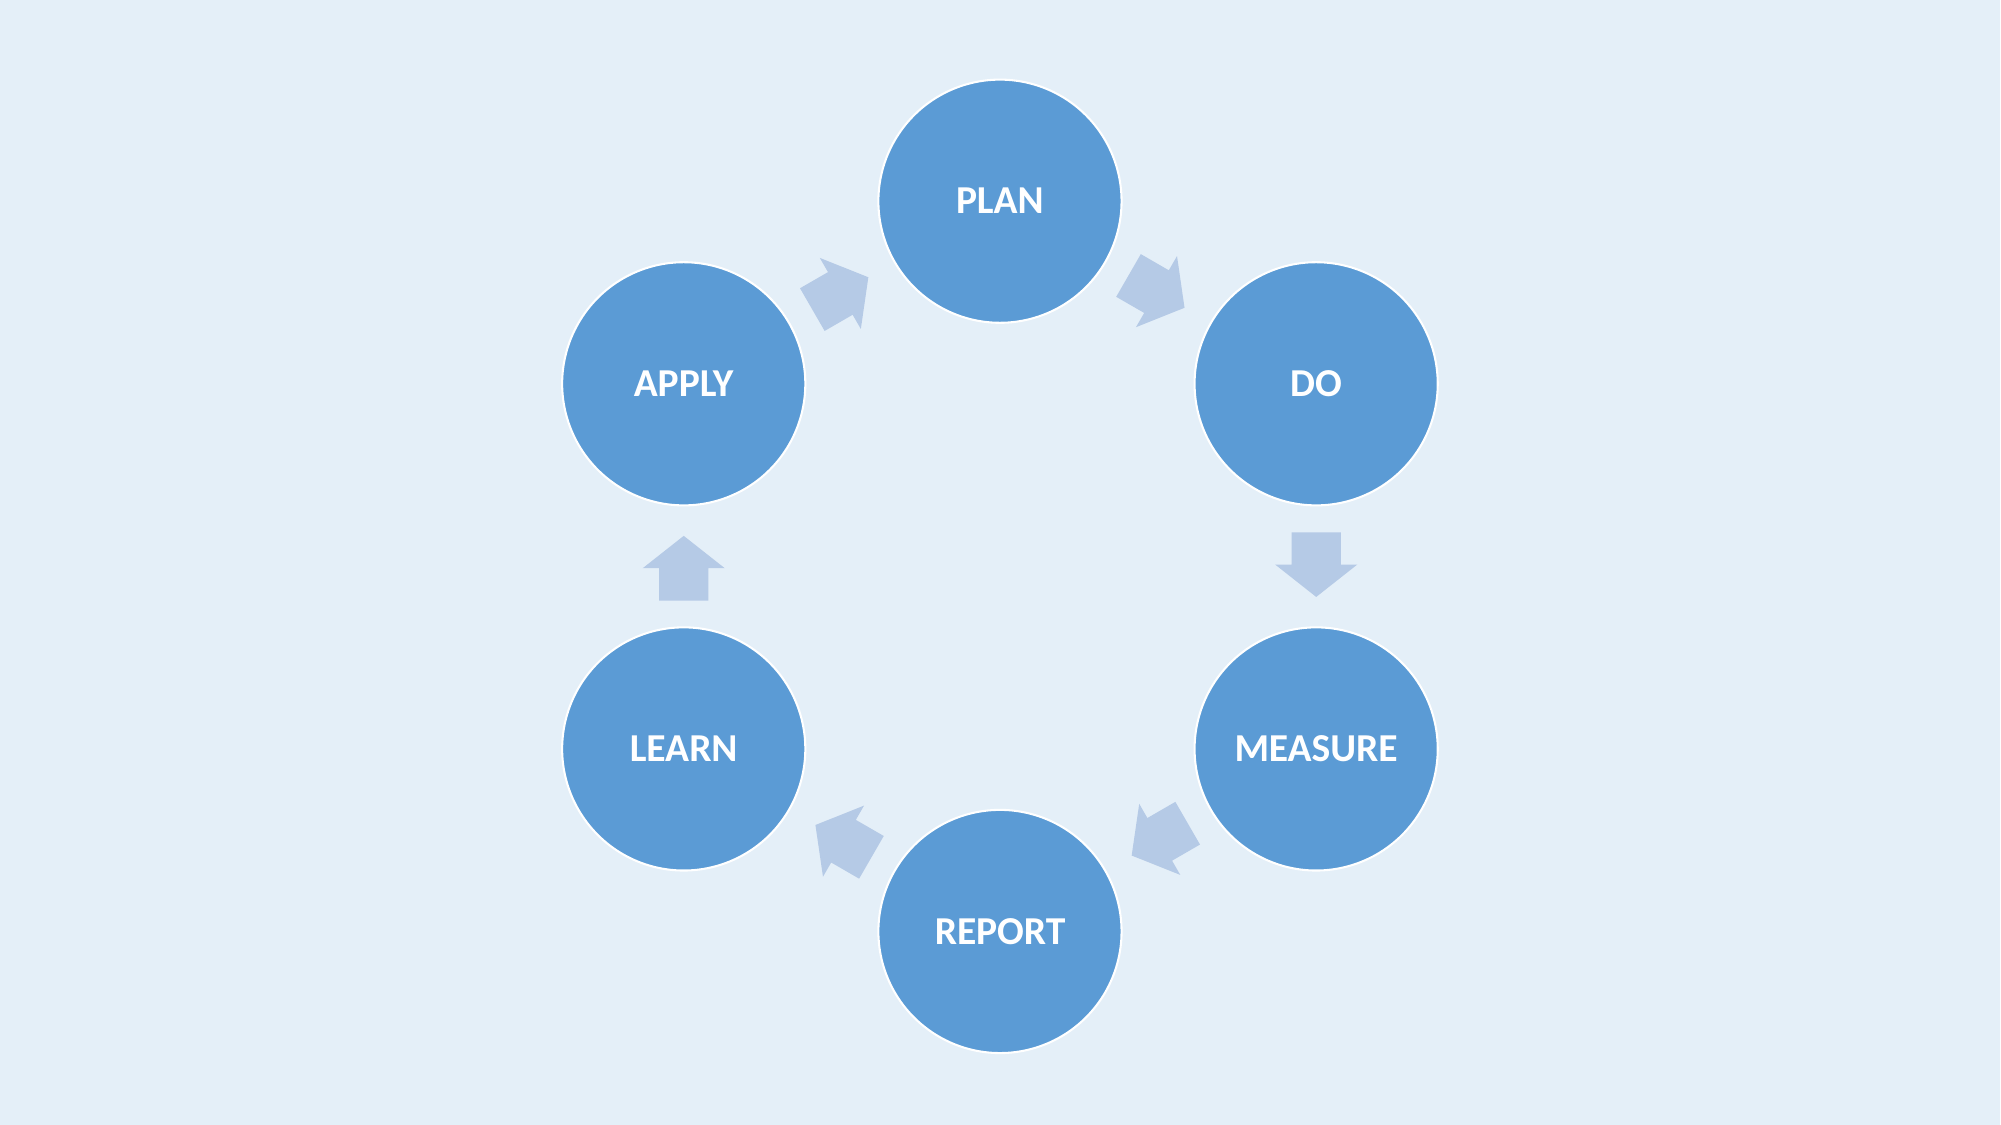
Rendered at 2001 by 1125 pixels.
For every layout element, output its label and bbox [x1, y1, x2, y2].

list [0, 79, 2000, 1054]
